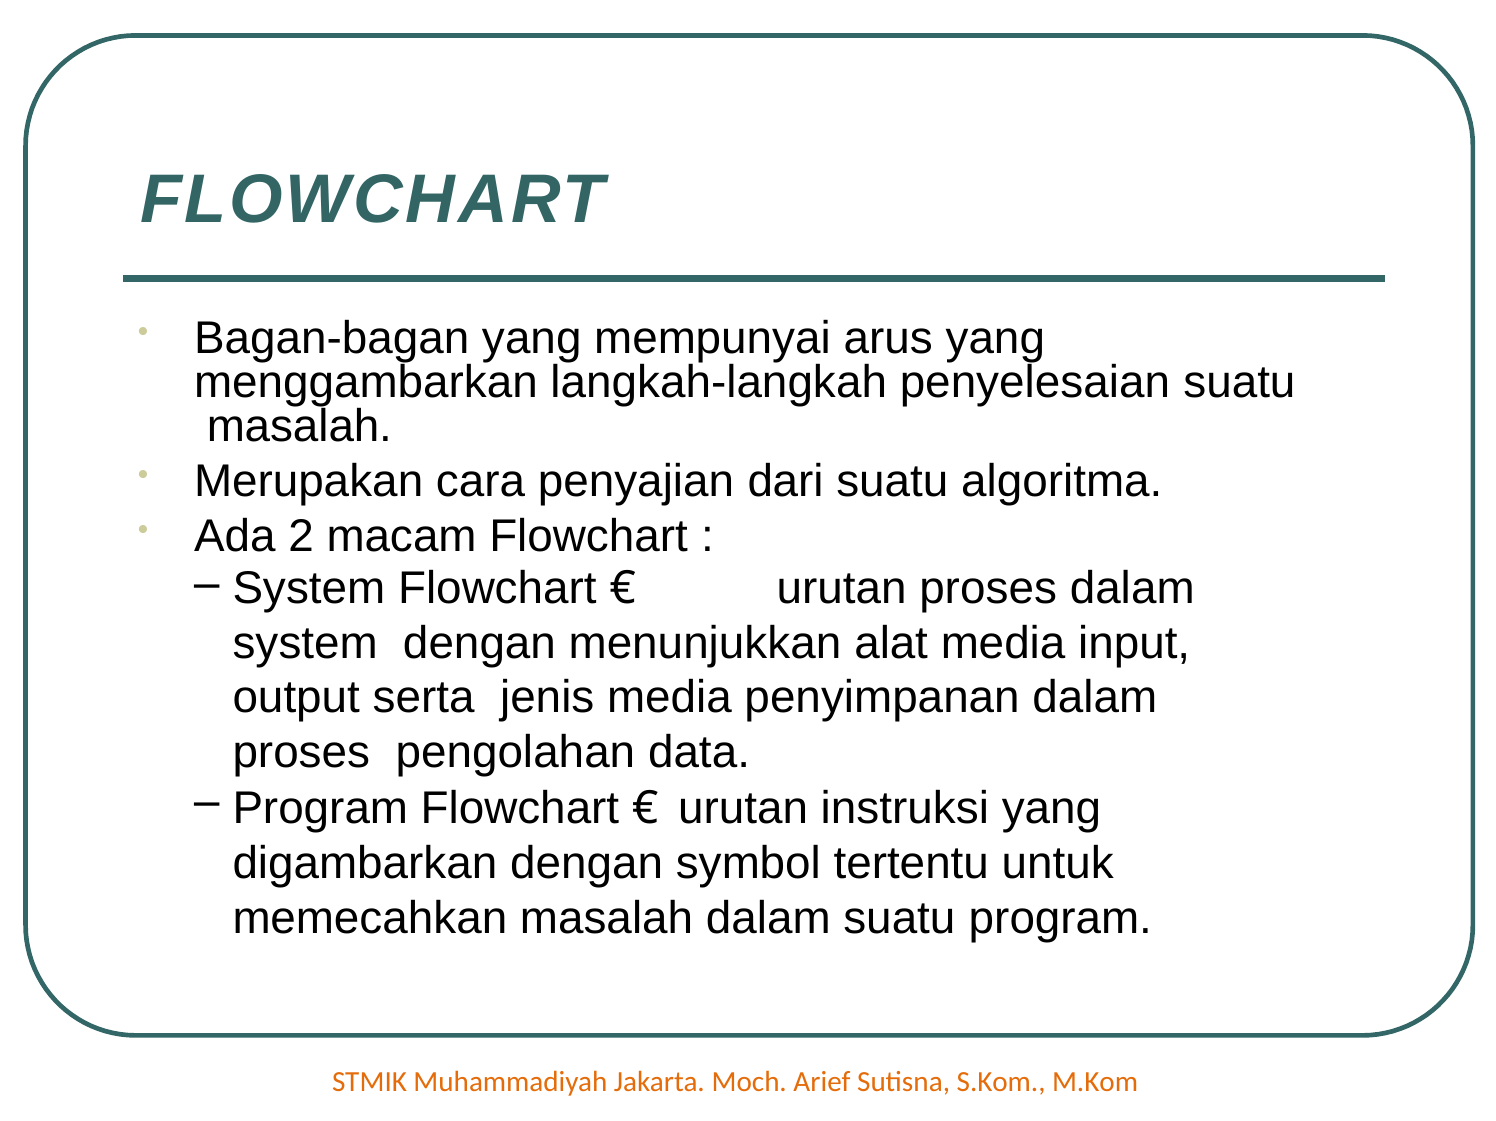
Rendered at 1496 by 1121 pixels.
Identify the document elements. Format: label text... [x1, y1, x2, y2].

footer STMIK Muhammadiyah Jakarta. Moch. Arief Sutisna, S.Kom., M.Kom [210, 1062, 1261, 1098]
text_box Bagan-bagan yang mempunyai arus yang menggambarkan langkah-langkah penyelesaian suatu masalah. Merupakan cara penyajian dari suatu algoritma. Ada 2 macam Flowchart : System Flowchart € urutan proses dalam system dengan menunjukkan alat media input, output serta jenis media penyimpanan dalam proses pengolahan data. Program Flowchart € urutan instruksi yang digambarkan dengan symbol tertentu untuk memecahkan masalah dalam suatu program. [135, 305, 1299, 943]
title FLOWCHART [137, 151, 612, 305]
